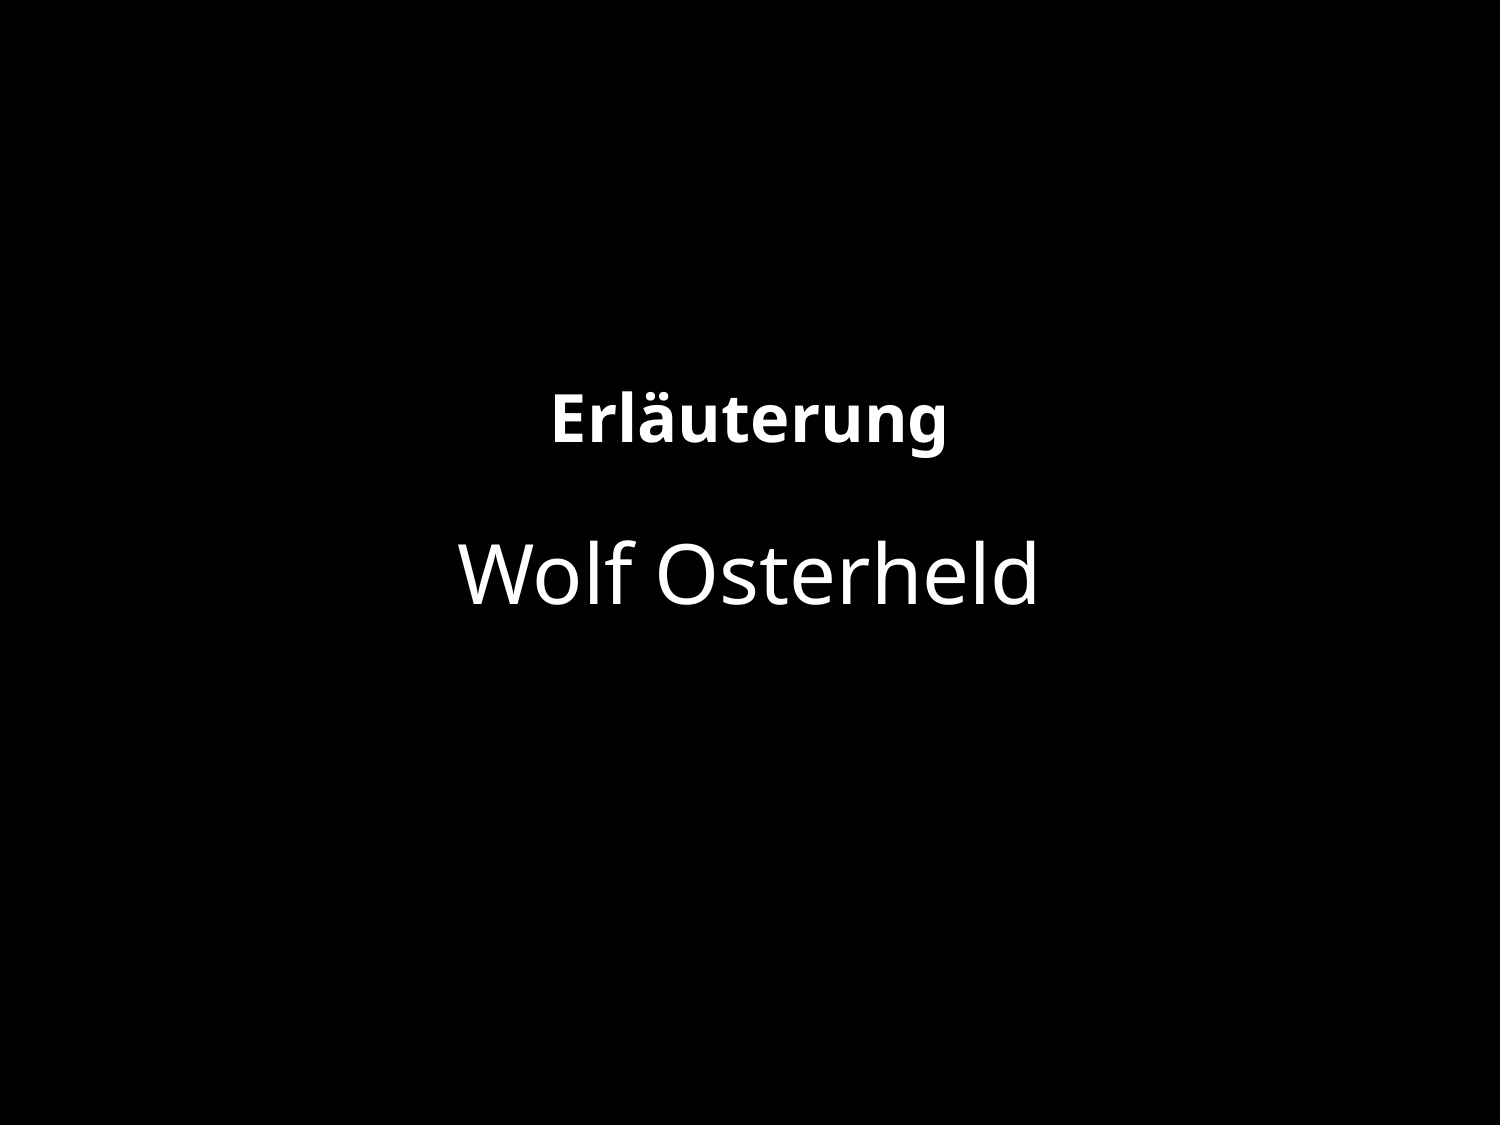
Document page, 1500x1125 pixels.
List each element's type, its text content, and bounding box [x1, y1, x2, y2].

text_box Wolf Osterheld [115, 537, 1385, 628]
text_box Erläuterung [99, 387, 1400, 463]
